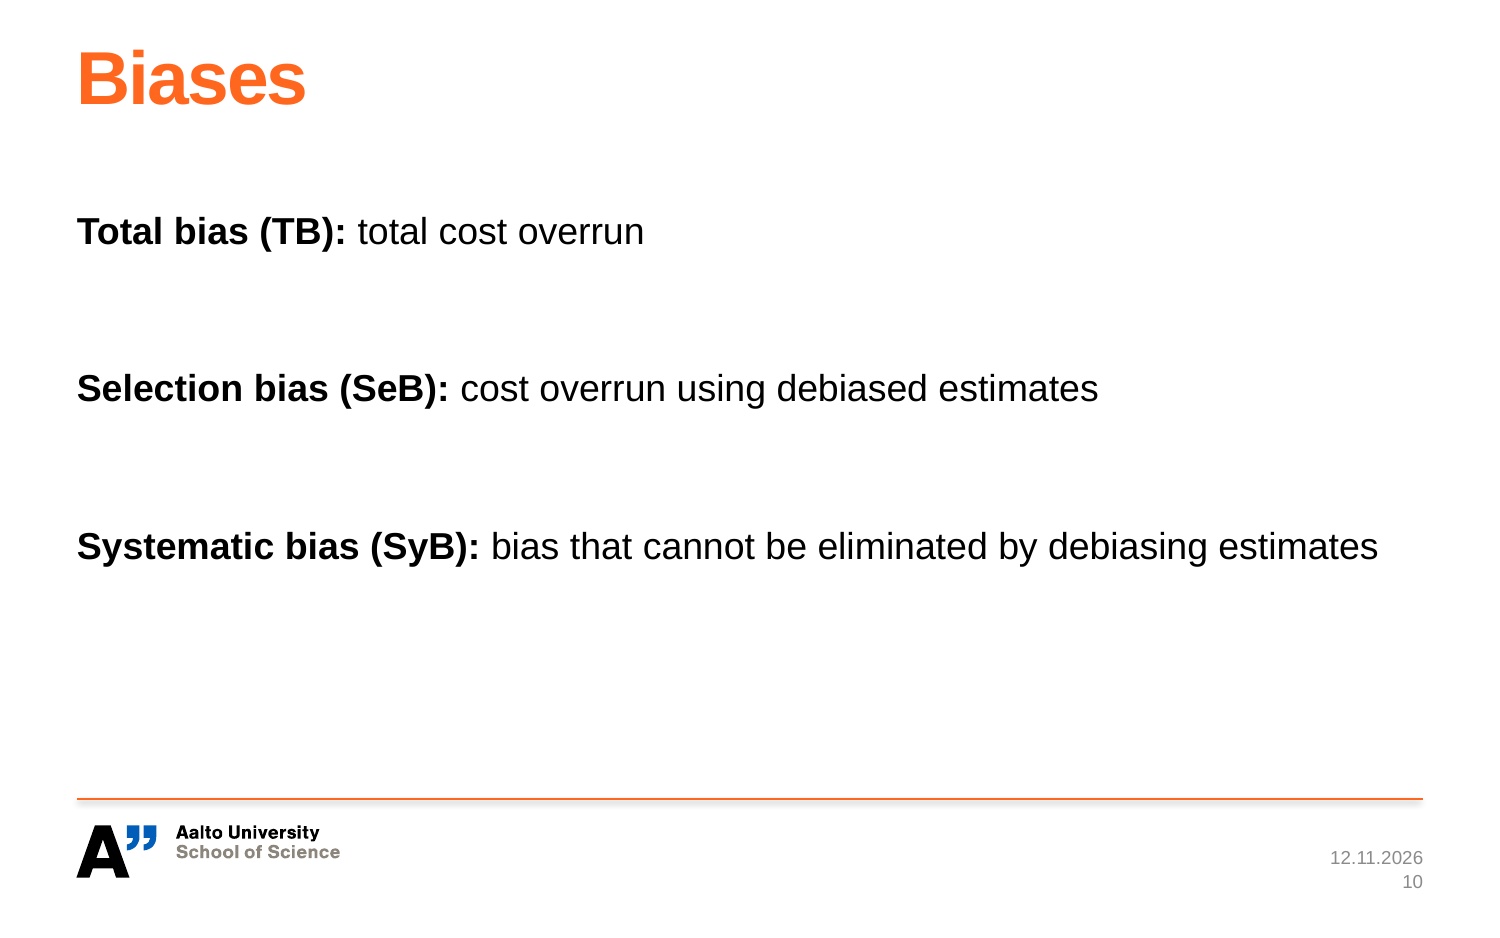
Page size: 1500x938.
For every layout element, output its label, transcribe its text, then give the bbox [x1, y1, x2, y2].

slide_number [829, 844, 1424, 870]
title Biases [76, 43, 1424, 207]
slide_number 10 [829, 870, 1424, 893]
